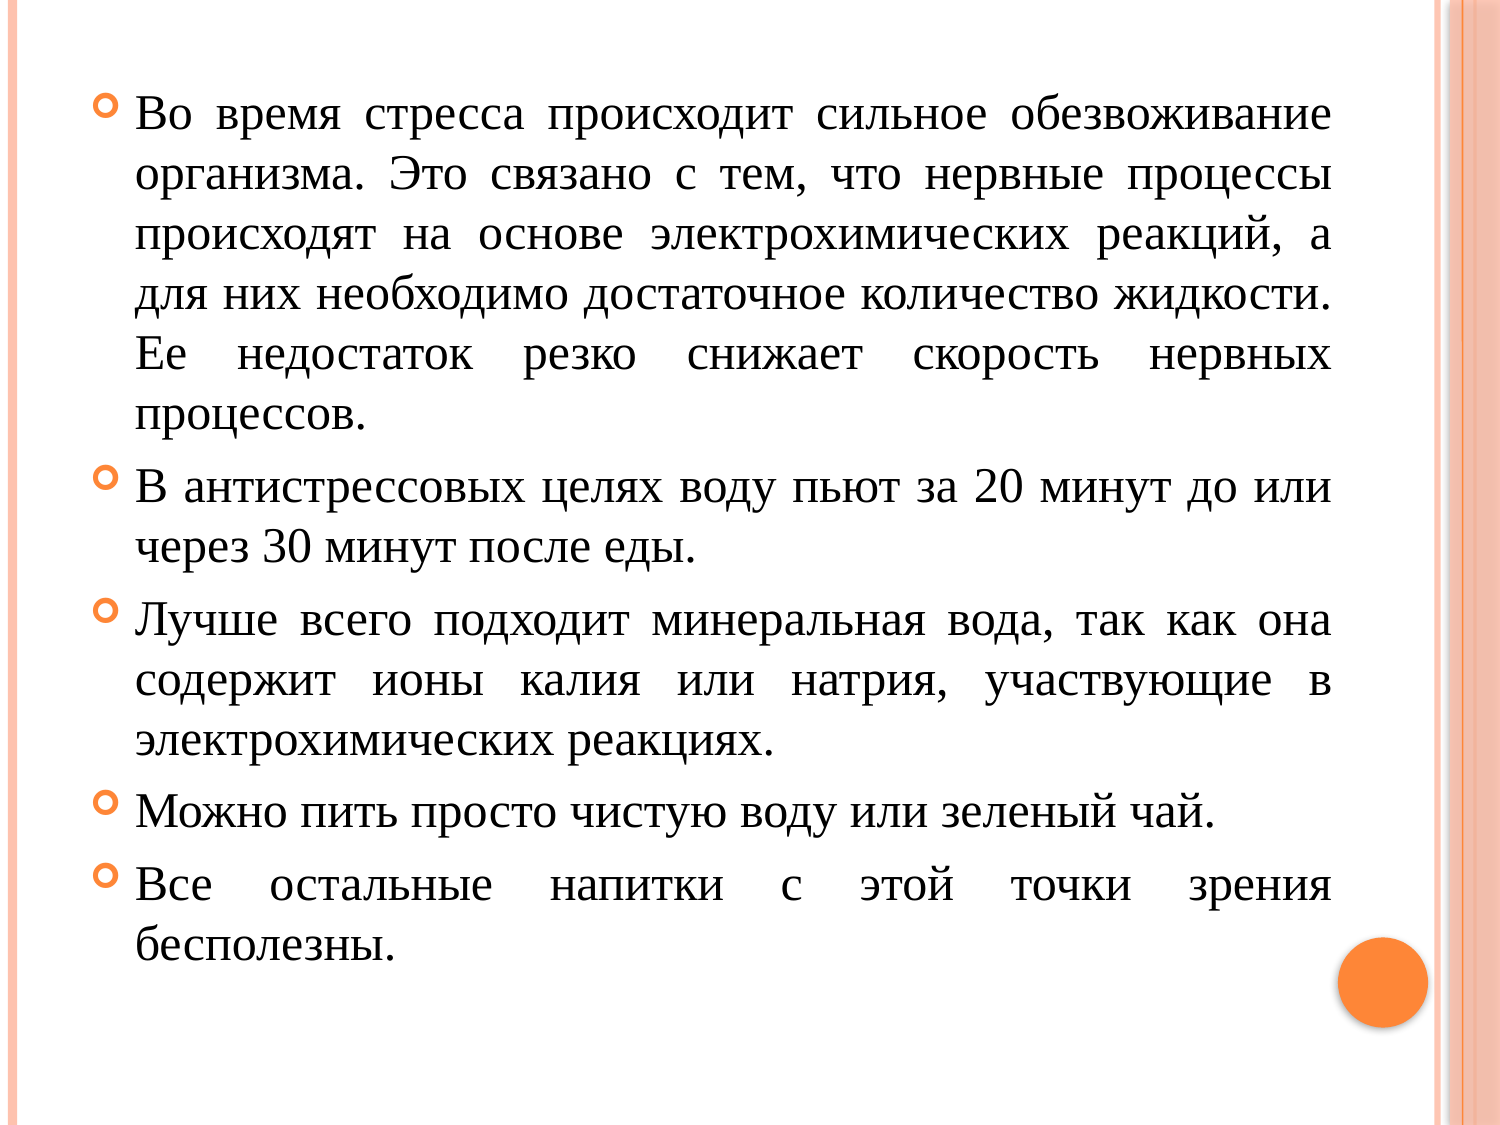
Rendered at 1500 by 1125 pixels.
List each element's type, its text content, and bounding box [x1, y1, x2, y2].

list Во время стресса происходит сильное обезвоживание организма. Это связано с тем, что нервные процессы происходят на основе электрохимических реакций, а для них необходимо достаточное количество жидкости. Ее недостаток резко снижает скорость нервных процессов. В антистрессовых целях воду пьют за 20 минут до или через 30 минут после еды. Лучше всего подходит минеральная вода, так как она содержит ионы калия или натрия, участвующие в электрохимических реакциях. Можно пить просто чистую воду или зеленый чай. Все остальные напитки с этой точки зрения бесполезны. [74, 0, 1348, 1063]
